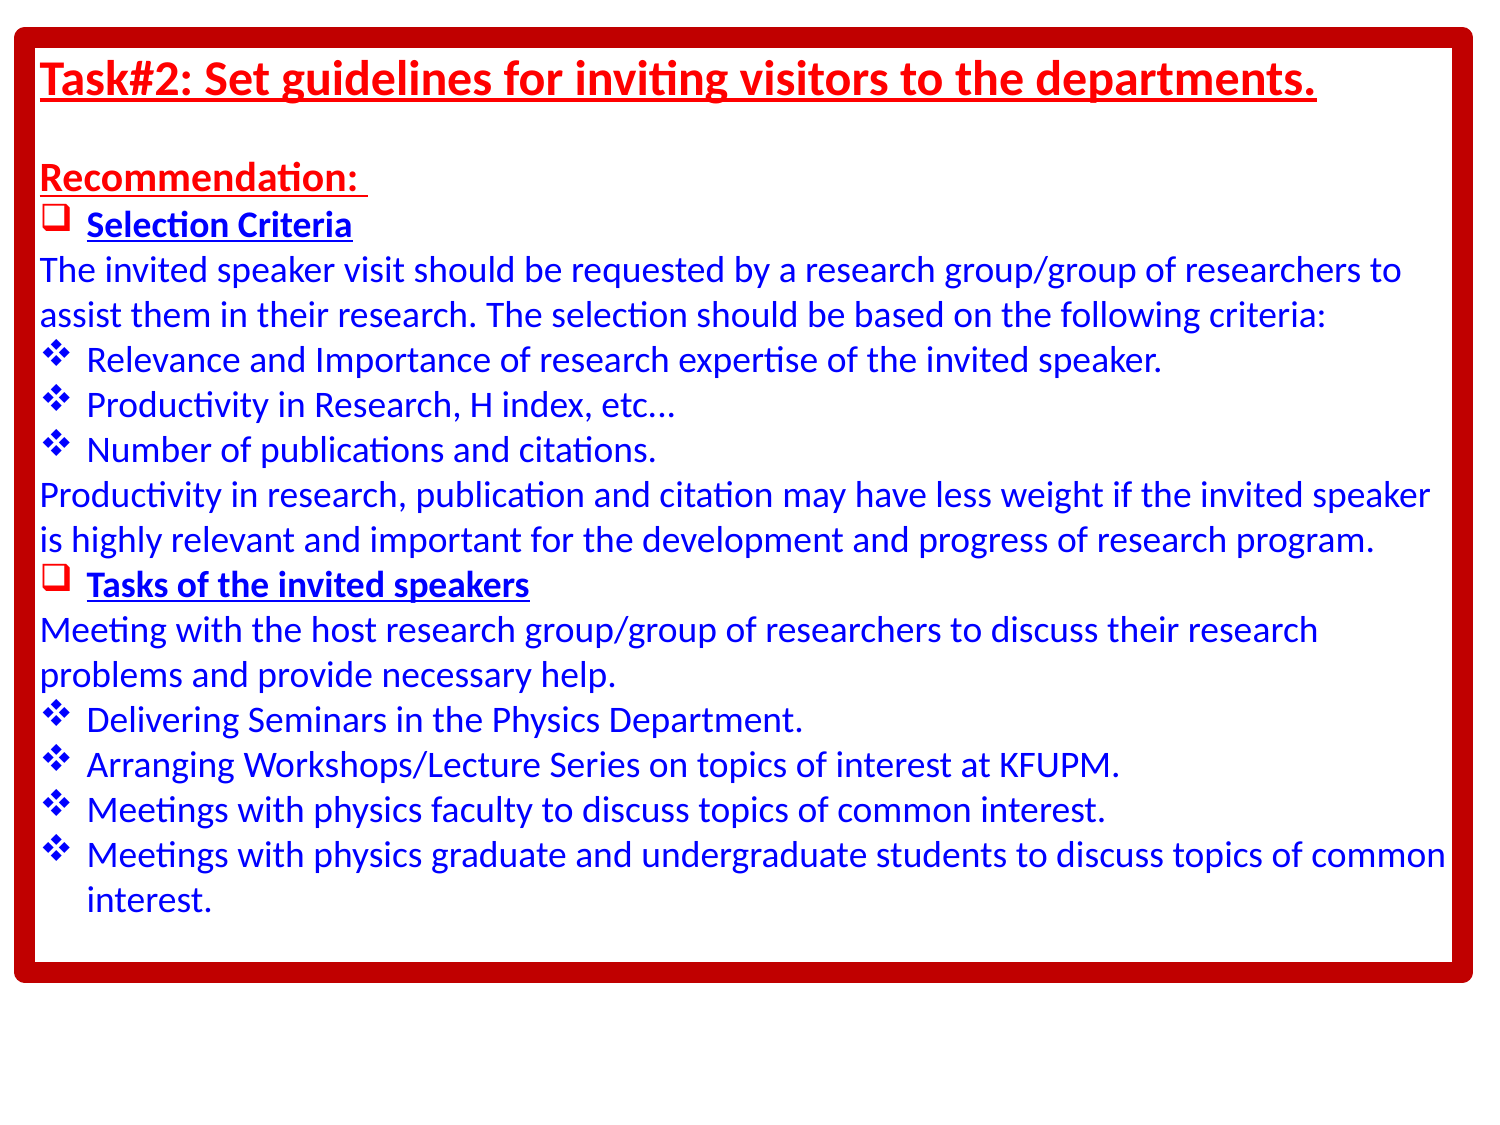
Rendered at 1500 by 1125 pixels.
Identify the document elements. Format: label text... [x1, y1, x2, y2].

text_box Task#2: Set guidelines for inviting visitors to the departments. Recommendation: Selection Criteria The invited speaker visit should be requested by a research group/group of researchers to assist them in their research. The selection should be based on the following criteria: Relevance and Importance of research expertise of the invited speaker. Productivity in Research, H index, etc... Number of publications and citations. Productivity in research, publication and citation may have less weight if the invited speaker is highly relevant and important for the development and progress of research program. Tasks of the invited speakers Meeting with the host research group/group of researchers to discuss their research problems and provide necessary help. Delivering Seminars in the Physics Department. Arranging Workshops/Lecture Series on topics of interest at KFUPM. Meetings with physics faculty to discuss topics of common interest. Meetings with physics graduate and undergraduate students to discuss topics of common interest. [24, 37, 1463, 973]
